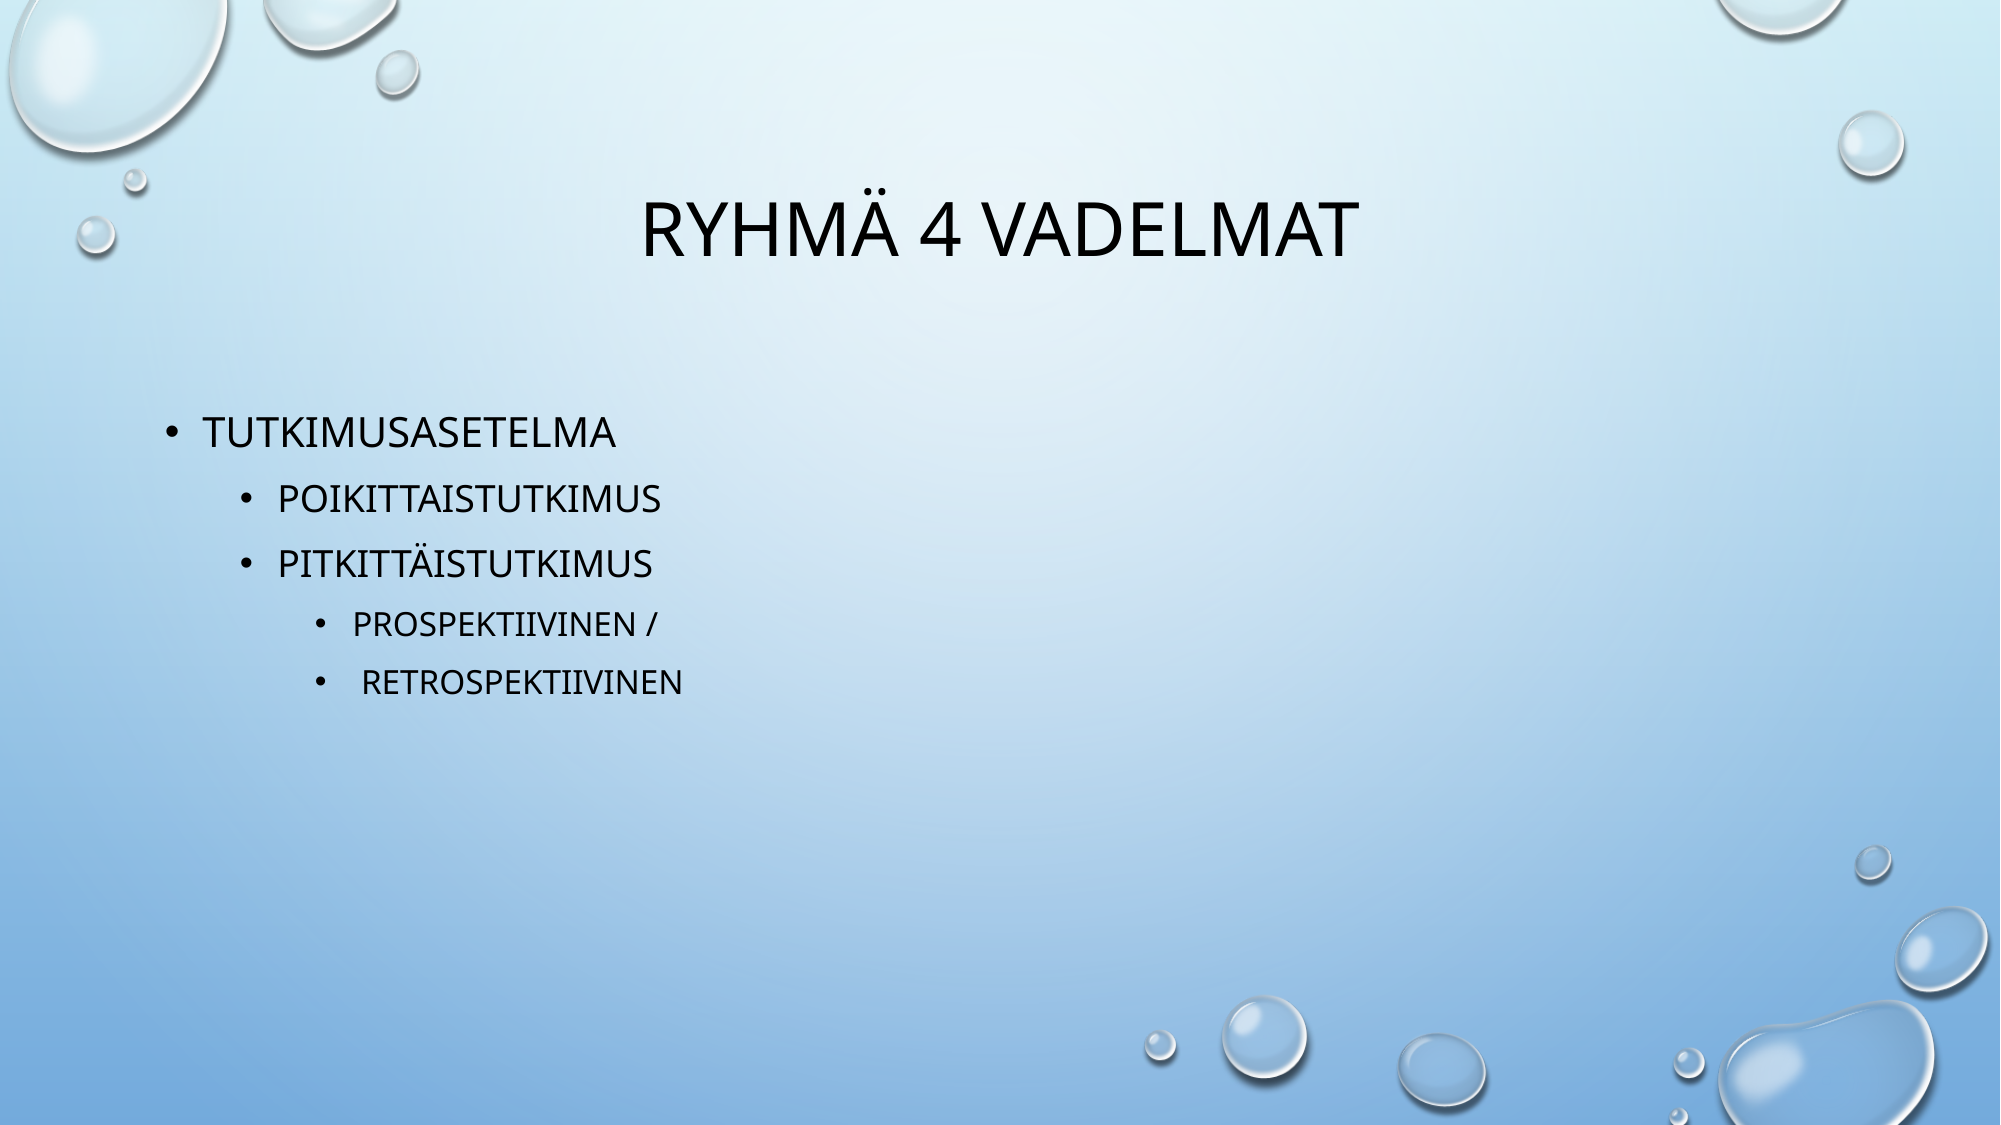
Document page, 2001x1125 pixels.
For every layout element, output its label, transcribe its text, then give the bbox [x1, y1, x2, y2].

list tutkimusasetelma poikittaistutkimus pitkittäistutkimus prospektiivinen / retrospektiivinen [149, 388, 1850, 950]
picture [0, 0, 2000, 1125]
title Ryhmä 4 vadelmat [149, 101, 1851, 364]
